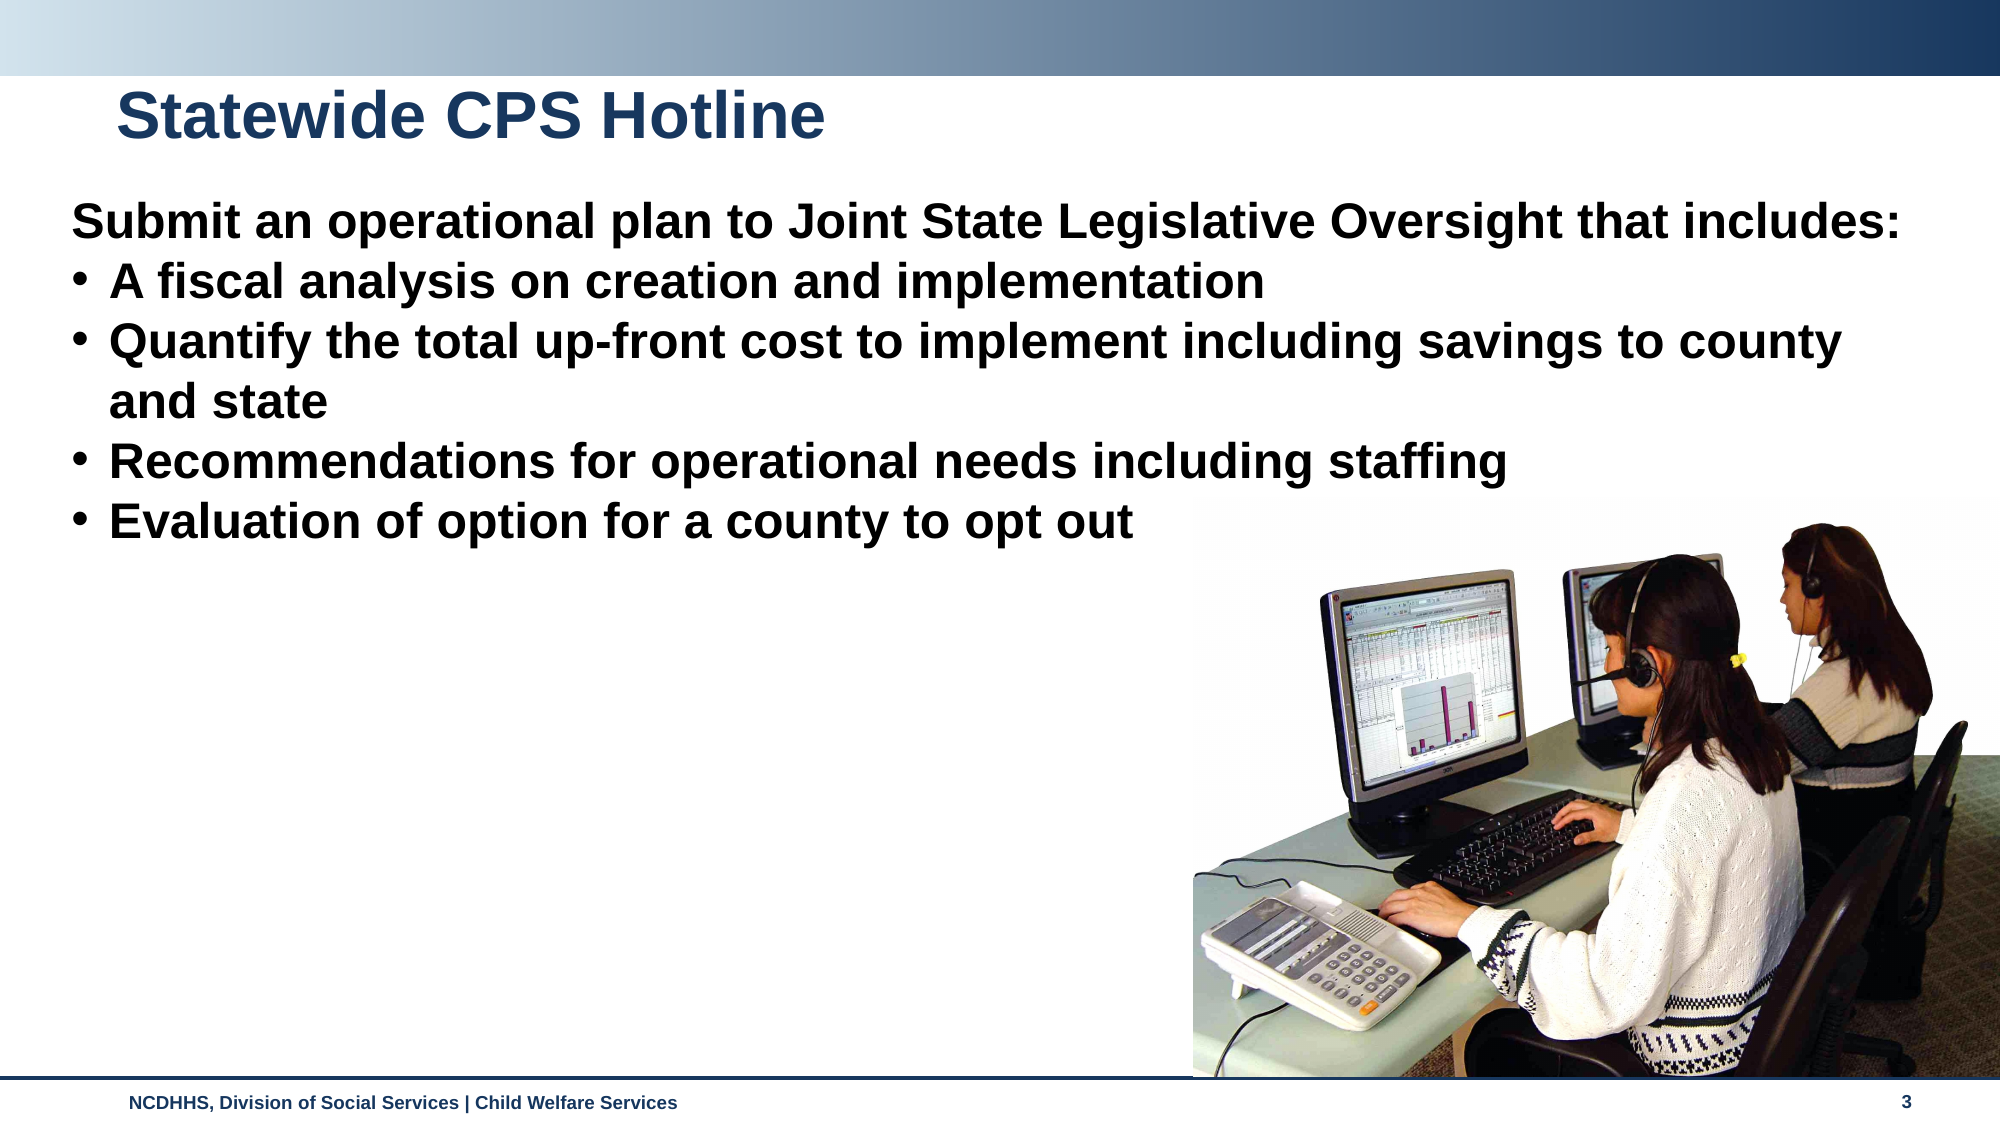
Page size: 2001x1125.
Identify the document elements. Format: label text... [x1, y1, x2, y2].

picture [1193, 497, 2000, 1077]
list Submit an operational plan to Joint State Legislative Oversight that includes: A fiscal analysis on creation and implementation Quantify the total up-front cost to implement including savings to county and state Recommendations for operational needs including staffing Evaluation of option for a county to opt out [56, 180, 1944, 1092]
title Statewide CPS Hotline [101, 73, 1817, 164]
